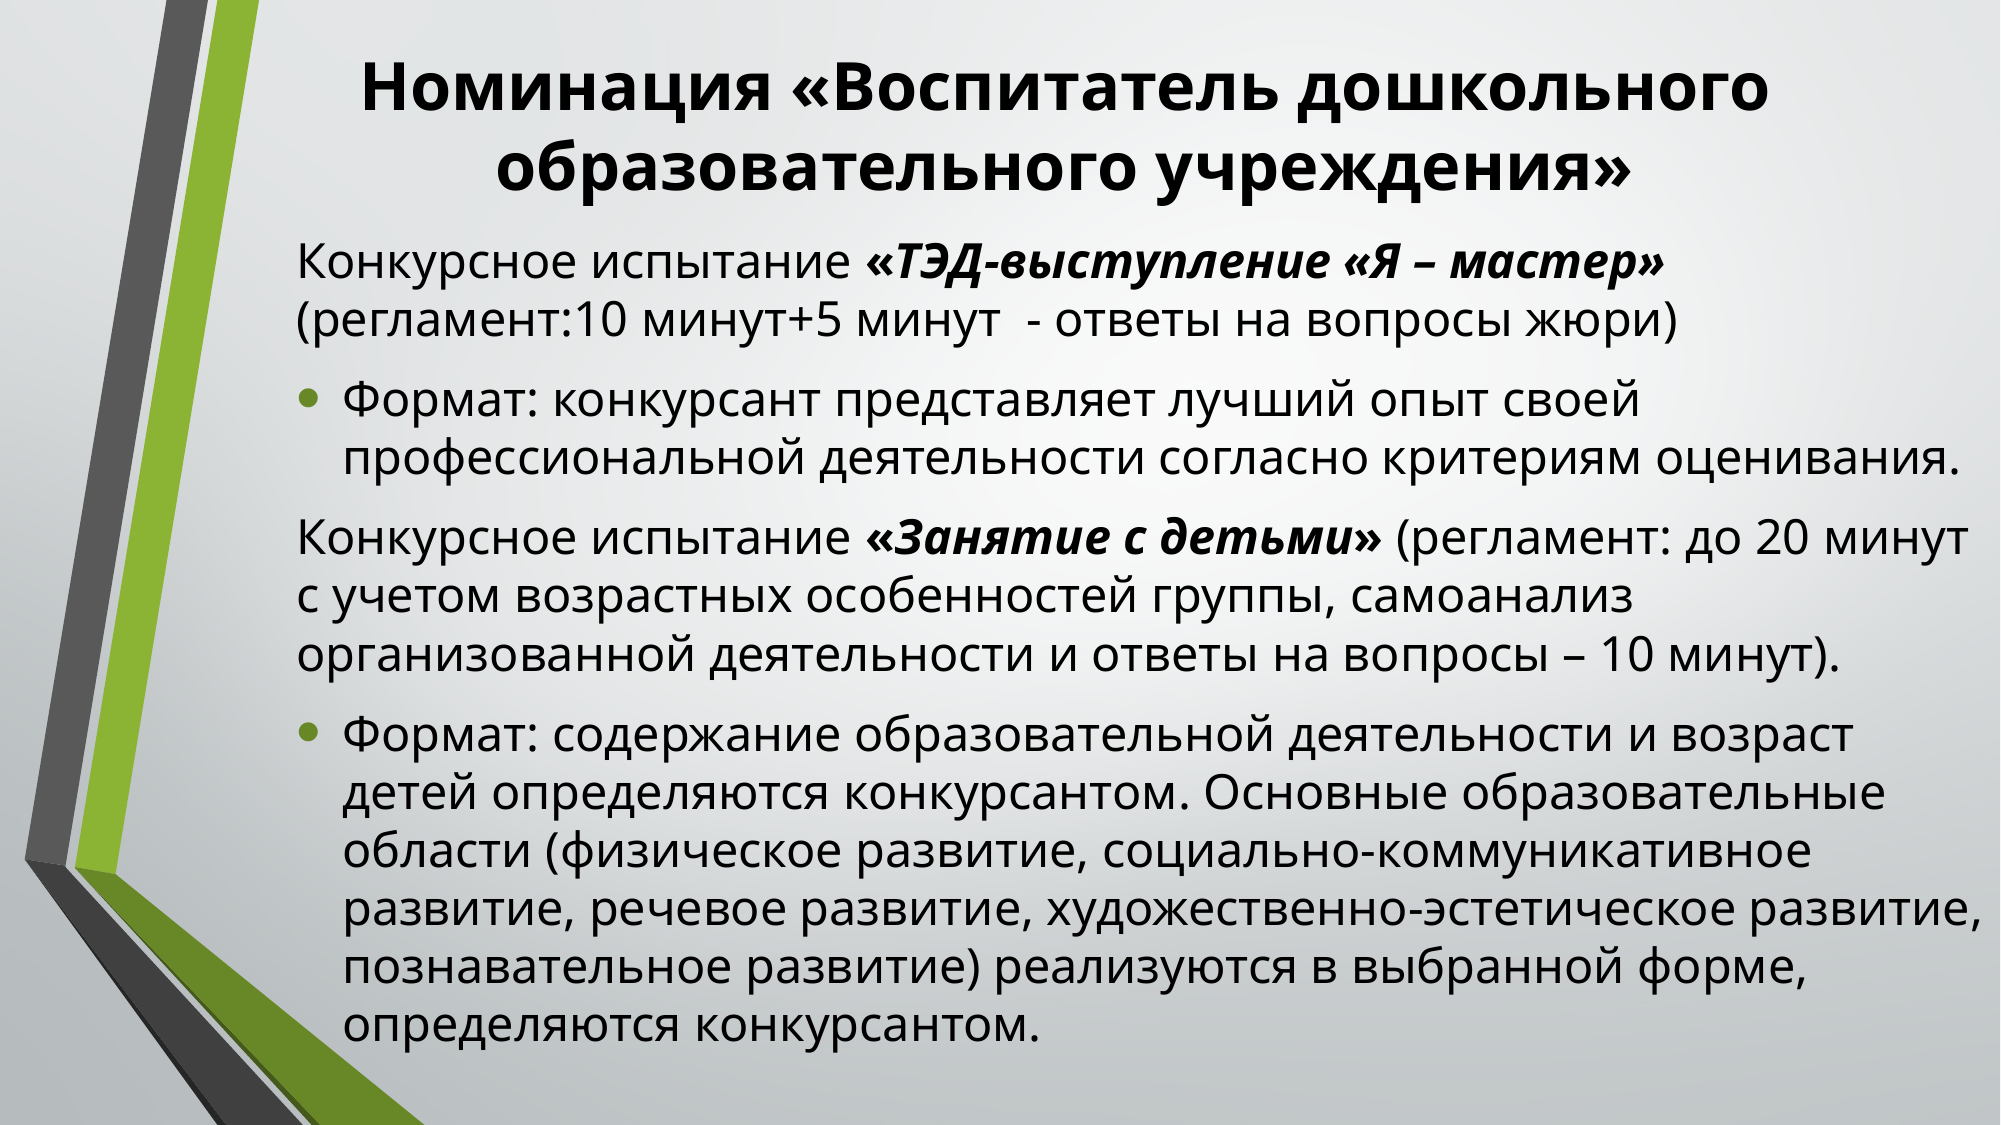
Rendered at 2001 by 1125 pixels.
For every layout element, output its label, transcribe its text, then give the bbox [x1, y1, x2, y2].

title Номинация «Воспитатель дошкольного образовательного учреждения» [243, 79, 1887, 169]
list Конкурсное испытание «ТЭД-выступление «Я – мастер» (регламент:10 минут+5 минут - ответы на вопросы жюри) Формат: конкурсант представляет лучший опыт своей профессиональной деятельности согласно критериям оценивания. Конкурсное испытание «Занятие с детьми» (регламент: до 20 минут с учетом возрастных особенностей группы, самоанализ организованной деятельности и ответы на вопросы – 10 минут). Формат: содержание образовательной деятельности и возраст детей определяются конкурсантом. Основные образовательные области (физическое развитие, социально-коммуникативное развитие, речевое развитие, художественно-эстетическое развитие, познавательное развитие) реализуются в выбранной форме, определяются конкурсантом. [281, 222, 2000, 1072]
